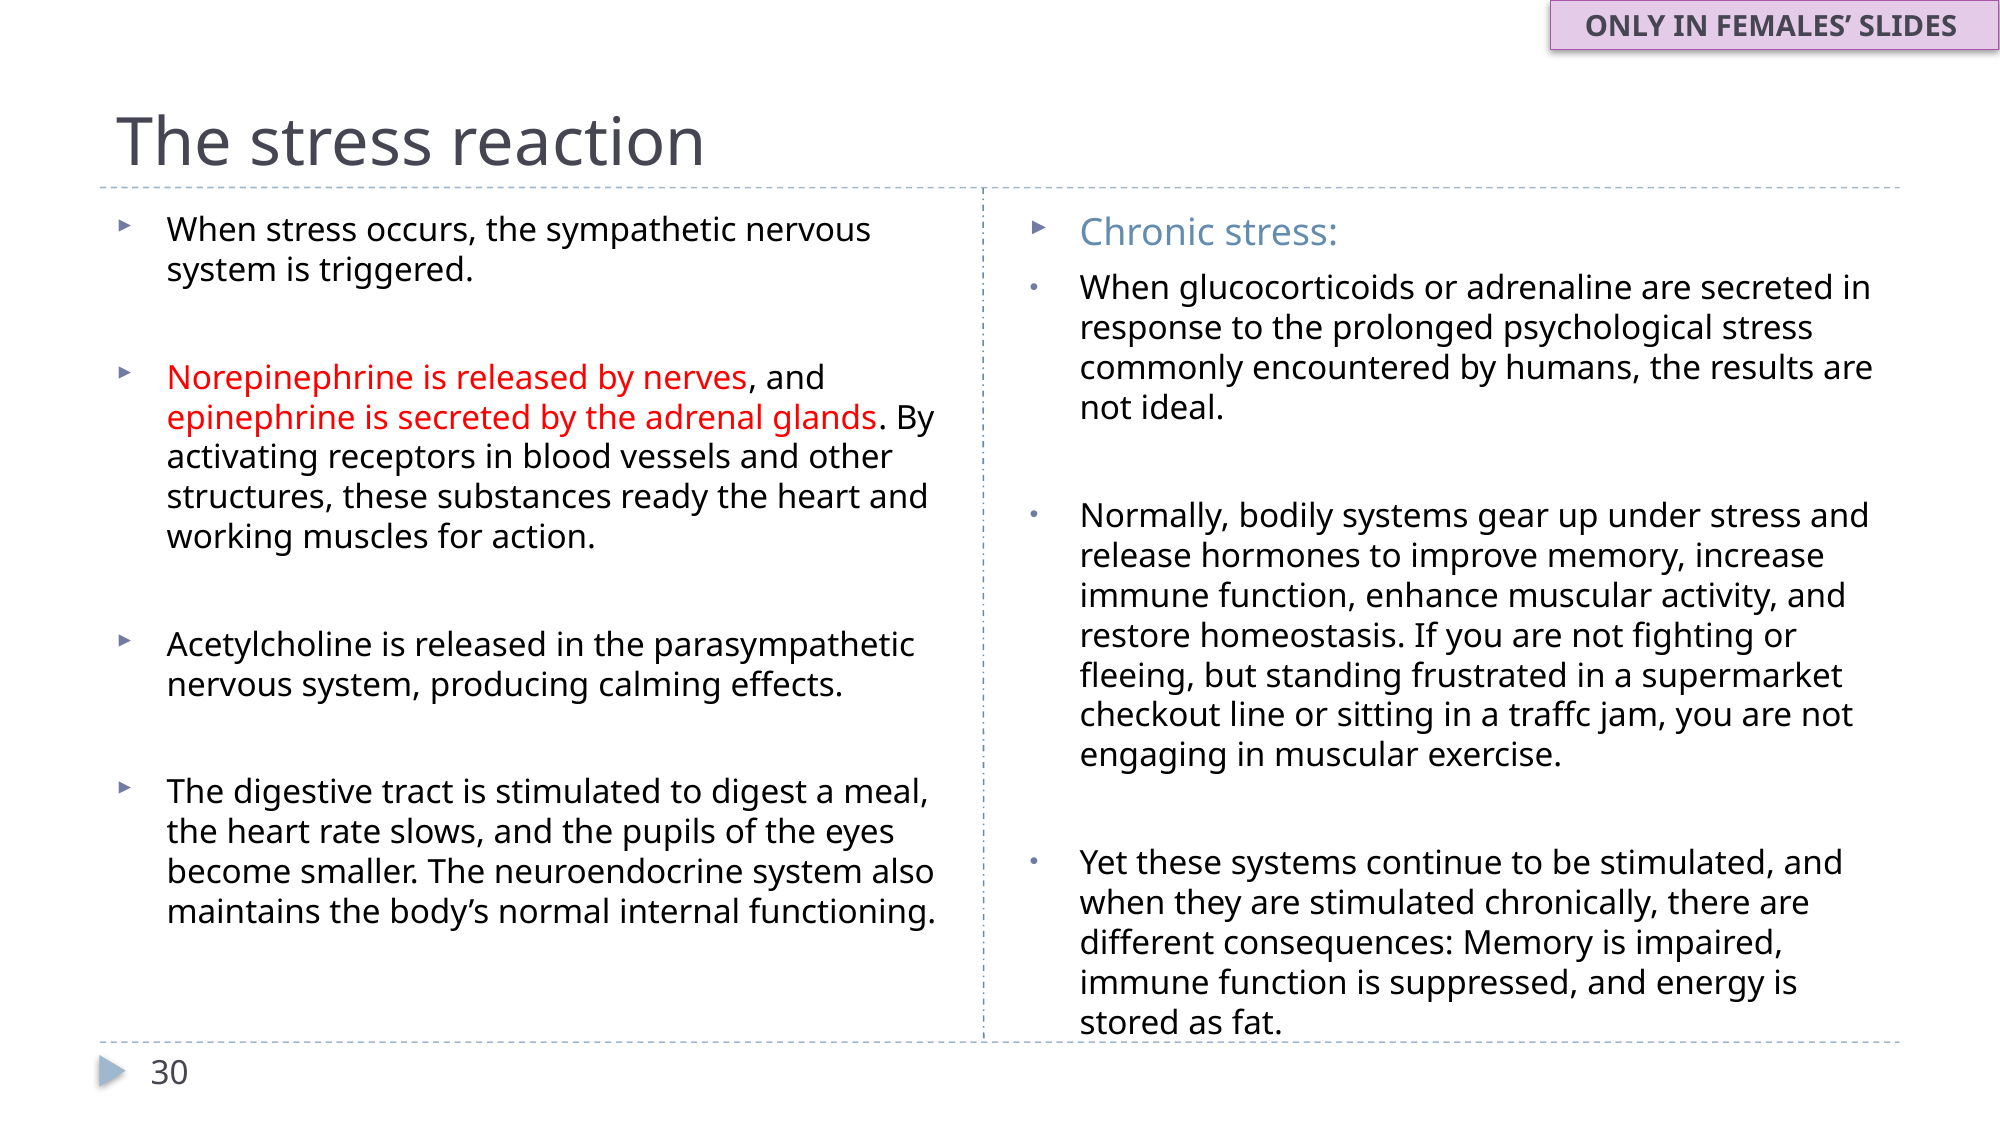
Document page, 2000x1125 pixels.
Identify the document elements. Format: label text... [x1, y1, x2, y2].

title The stress reaction [99, 37, 1900, 188]
list Chronic stress: When glucocorticoids or adrenaline are secreted in response to the prolonged psychological stress commonly encountered by humans, the results are not ideal. Normally, bodily systems gear up under stress and release hormones to improve memory, increase immune function, enhance muscular activity, and restore homeostasis. If you are not fighting or fleeing, but standing frustrated in a supermarket checkout line or sitting in a traffc jam, you are not engaging in muscular exercise. Yet these systems continue to be stimulated, and when they are stimulated chronically, there are different consequences: Memory is impaired, immune function is suppressed, and energy is stored as fat. [1012, 199, 1897, 1010]
list When stress occurs, the sympathetic nervous system is triggered. Norepinephrine is released by nerves, and epinephrine is secreted by the adrenal glands. By activating receptors in blood vessels and other structures, these substances ready the heart and working muscles for action. Acetylcholine is released in the parasympathetic nervous system, producing calming effects. The digestive tract is stimulated to digest a meal, the heart rate slows, and the pupils of the eyes become smaller. The neuroendocrine system also maintains the body’s normal internal functioning. [99, 200, 976, 1010]
text_box ONLY IN FEMALES’ SLIDES [1550, 0, 2000, 50]
slide_number 30 [133, 1042, 568, 1103]
